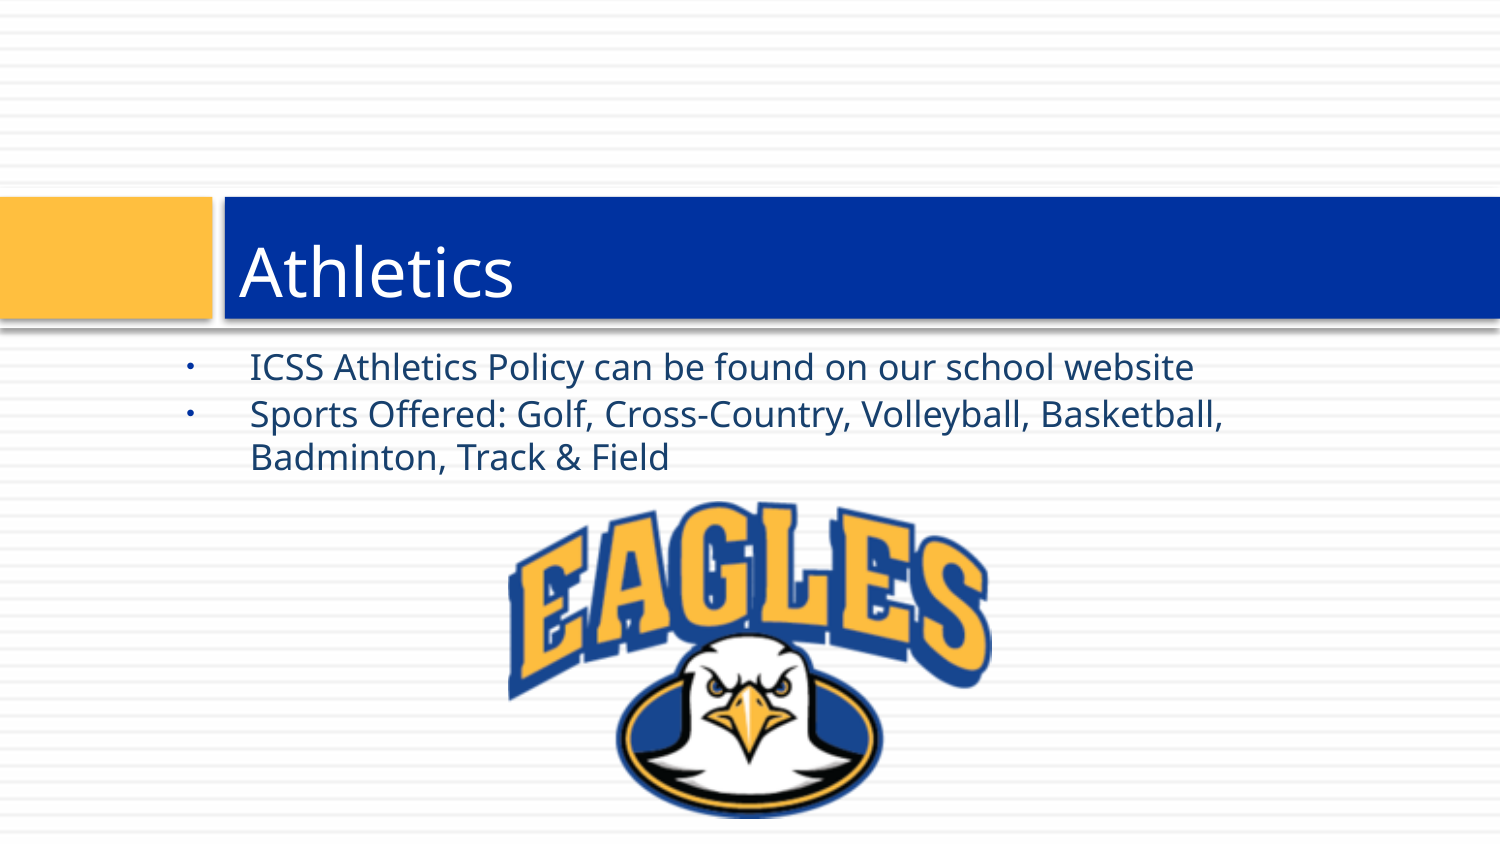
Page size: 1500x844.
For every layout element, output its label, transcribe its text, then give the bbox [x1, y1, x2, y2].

picture [508, 501, 992, 819]
list ICSS Athletics Policy can be found on our school website Sports Offered: Golf, Cross-Country, Volleyball, Basketball, Badminton, Track & Field [126, 309, 1402, 493]
title Athletics [225, 213, 1475, 319]
